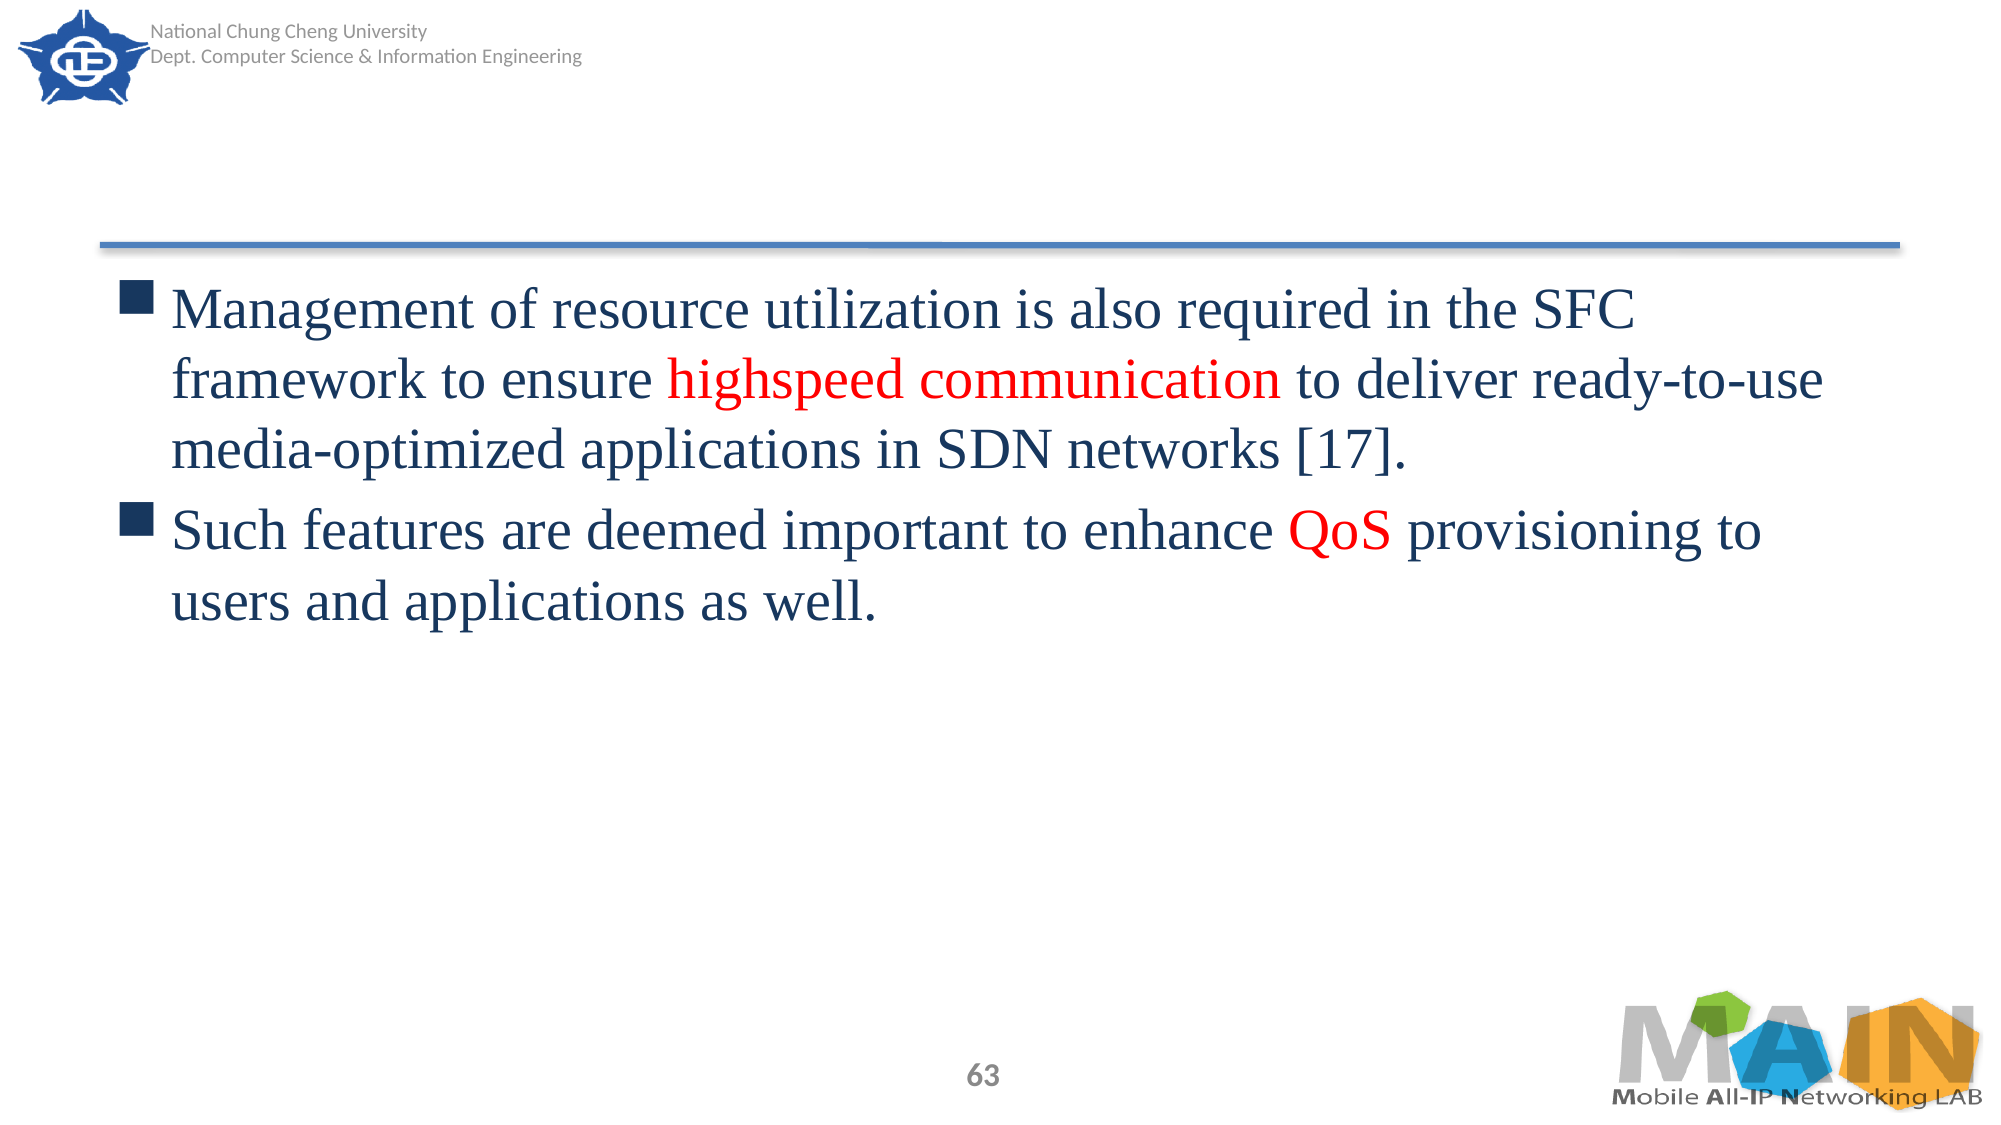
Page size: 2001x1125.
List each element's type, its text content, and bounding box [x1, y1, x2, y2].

list Management of resource utilization is also required in the SFC framework to ensure highspeed communication to deliver ready-to-use media-optimized applications in SDN networks [17]. Such features are deemed important to enhance QoS provisioning to users and applications as well. [99, 262, 1901, 1006]
picture [1400, 987, 1984, 1113]
slide_number 63 [750, 1042, 1217, 1103]
picture [0, 0, 168, 113]
